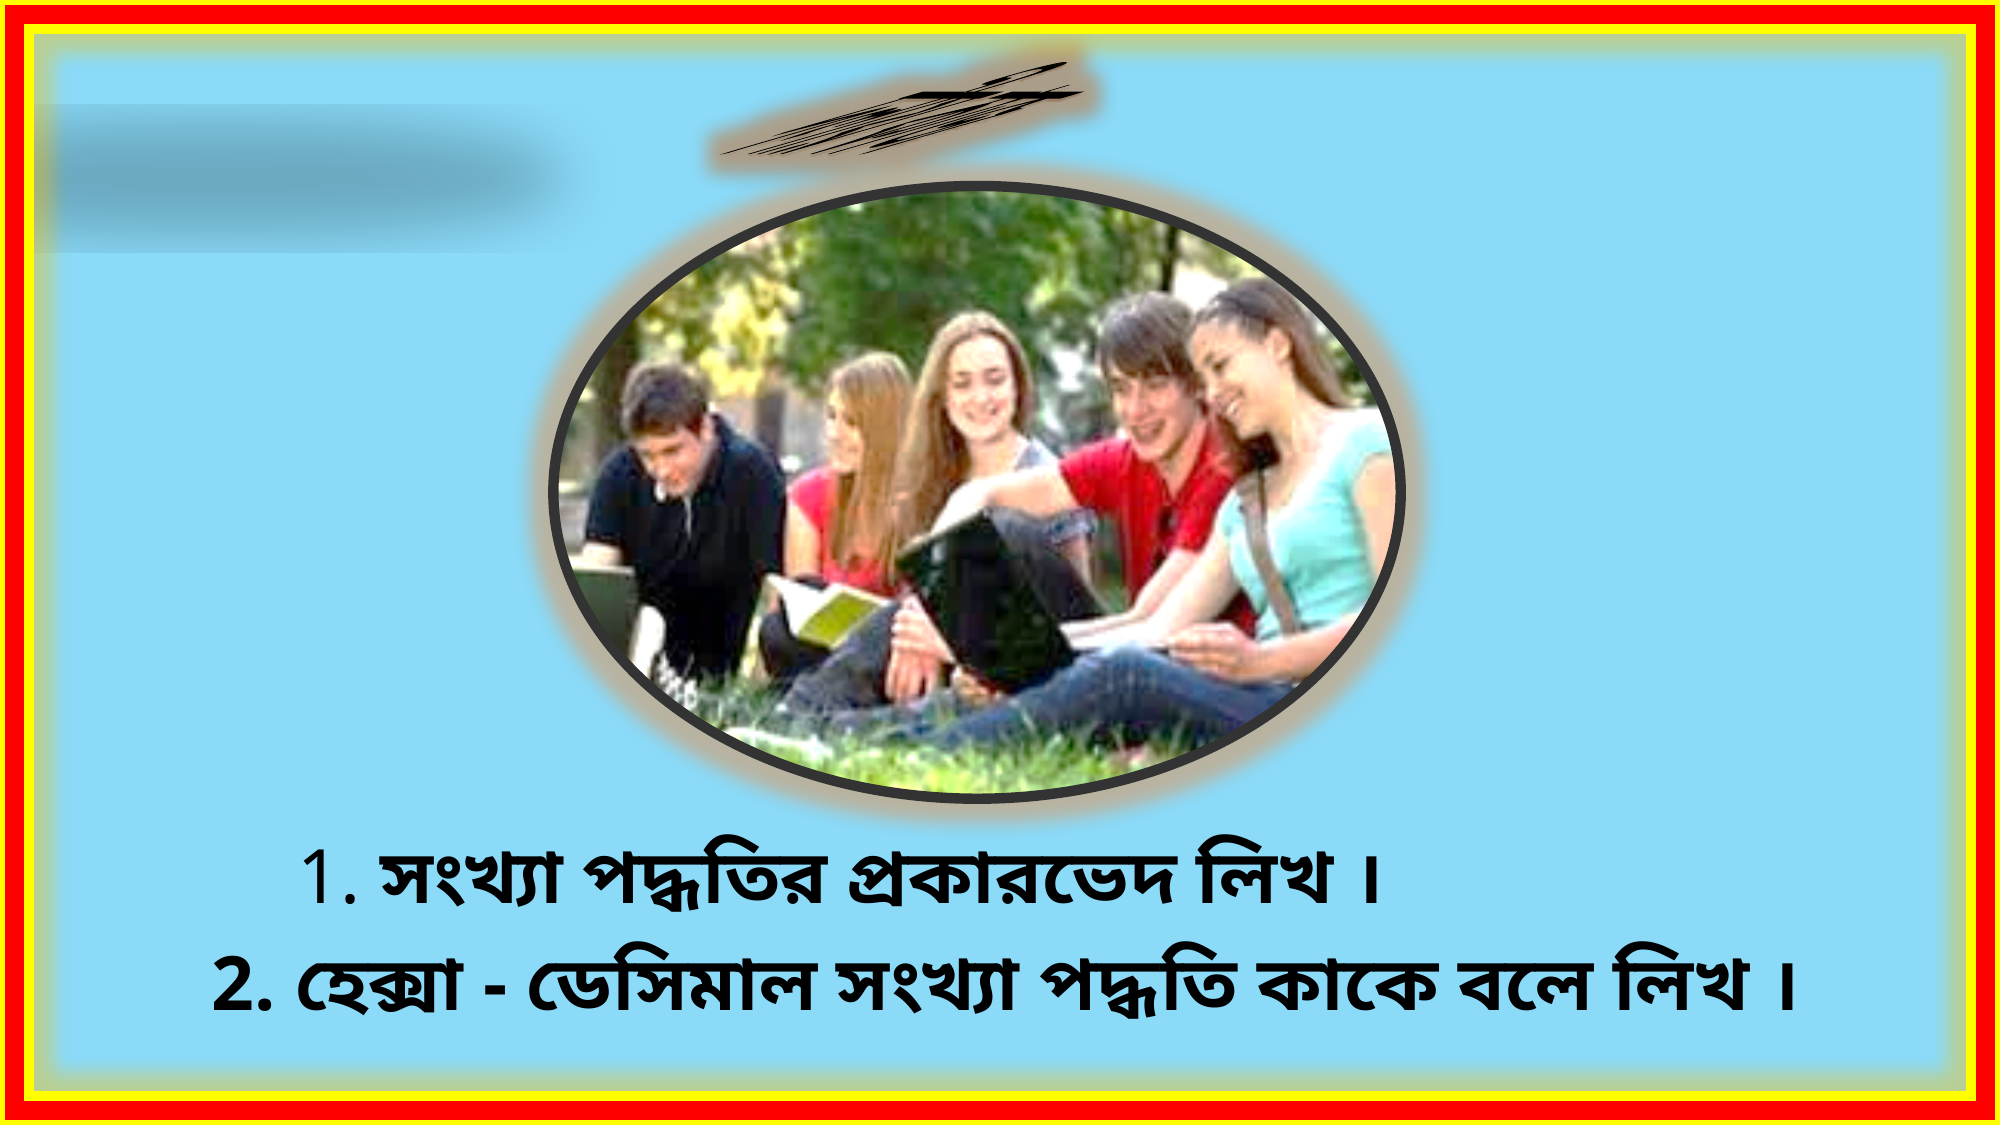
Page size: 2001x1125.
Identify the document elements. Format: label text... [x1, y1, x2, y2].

picture [553, 185, 1401, 799]
text_box দলীয় কাজ [810, 84, 1085, 155]
text_box [0, 0, 2000, 1125]
text_box 1. সংখ্যা পদ্ধতির প্রকারভেদ লিখ । [282, 820, 1398, 926]
text_box দলীয় কাজ [719, 62, 1067, 155]
text_box 2. হেক্সা - ডেসিমাল সংখ্যা পদ্ধতি কাকে বলে লিখ । [196, 928, 1815, 1033]
